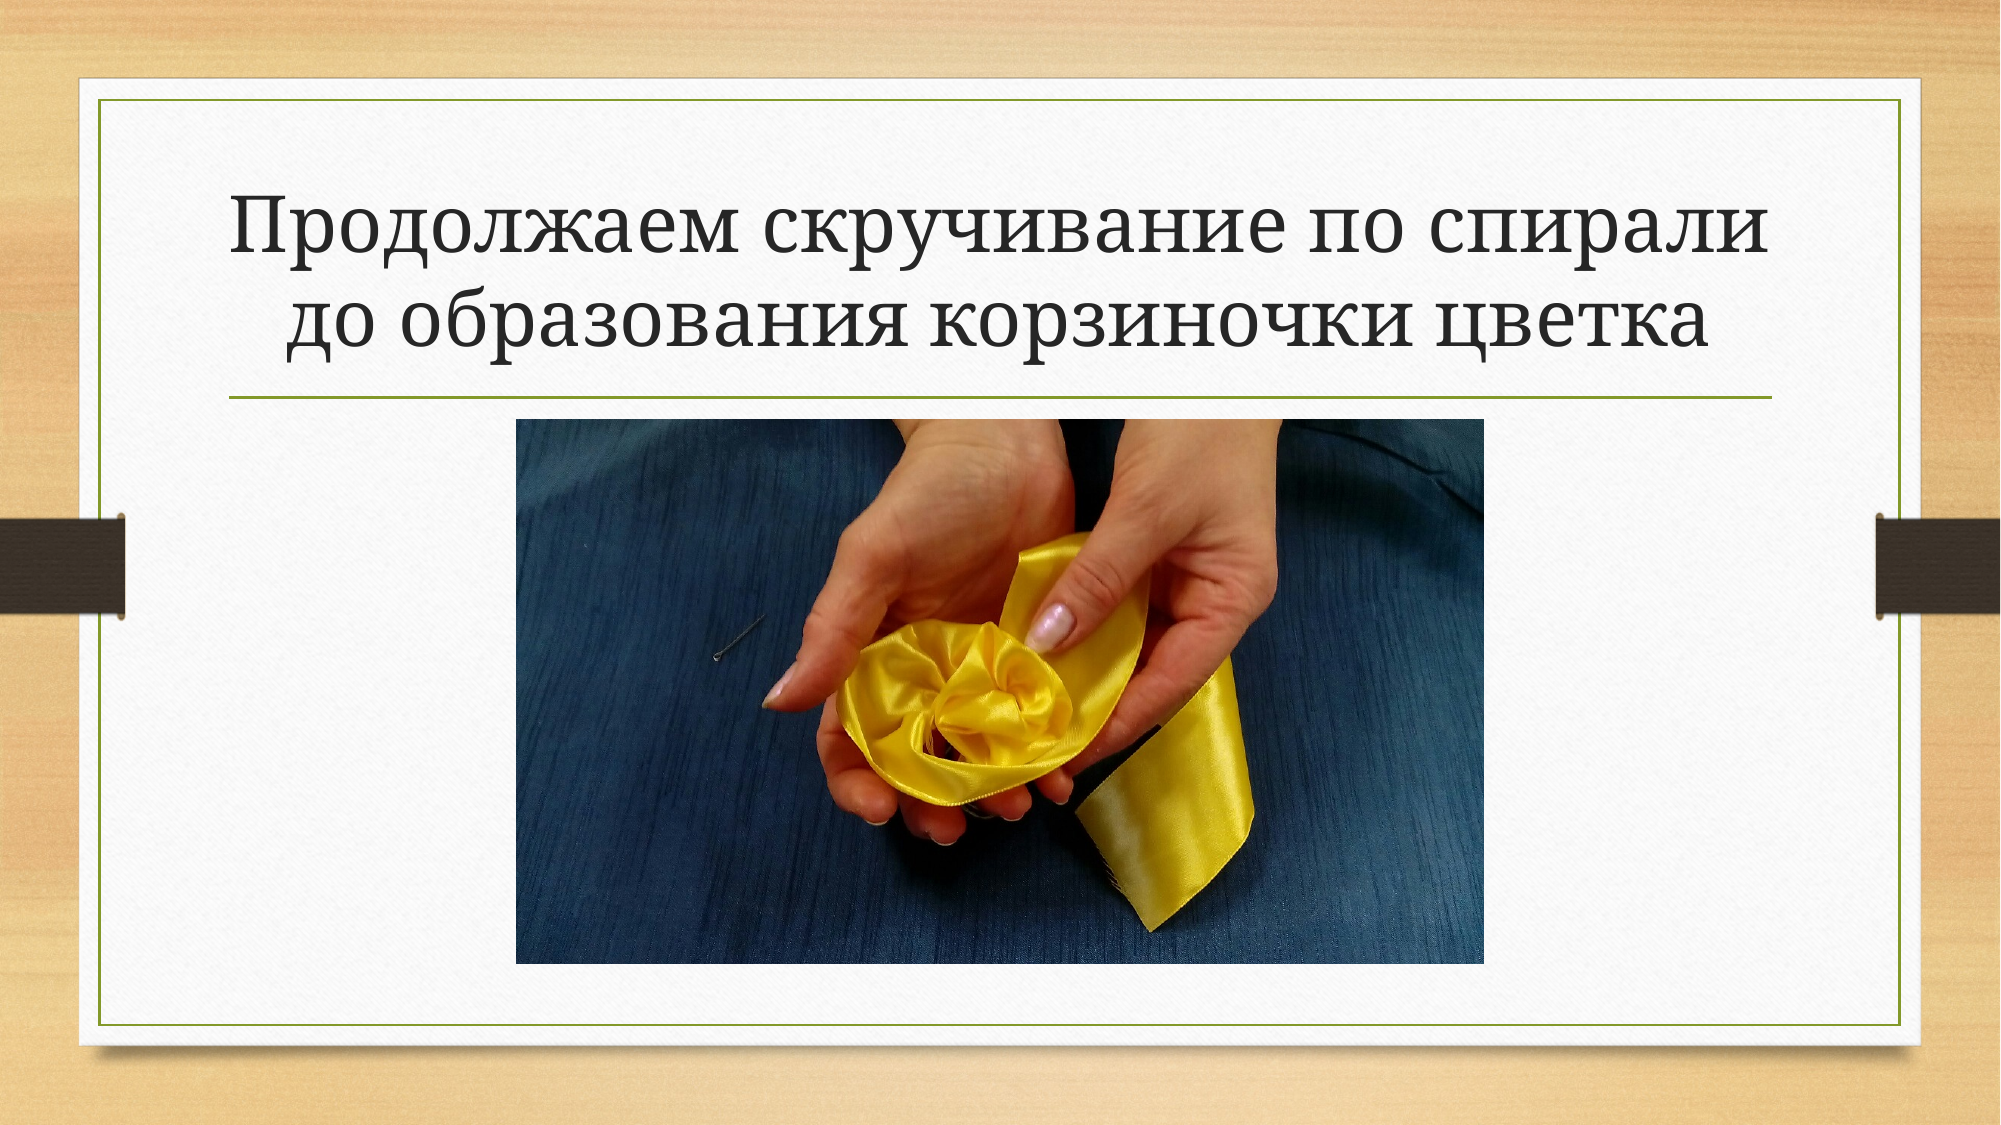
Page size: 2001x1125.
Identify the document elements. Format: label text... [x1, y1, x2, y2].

title Продолжаем скручивание по спирали до образования корзиночки цветка [212, 161, 1788, 375]
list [515, 419, 1485, 964]
picture [0, 0, 2001, 1125]
